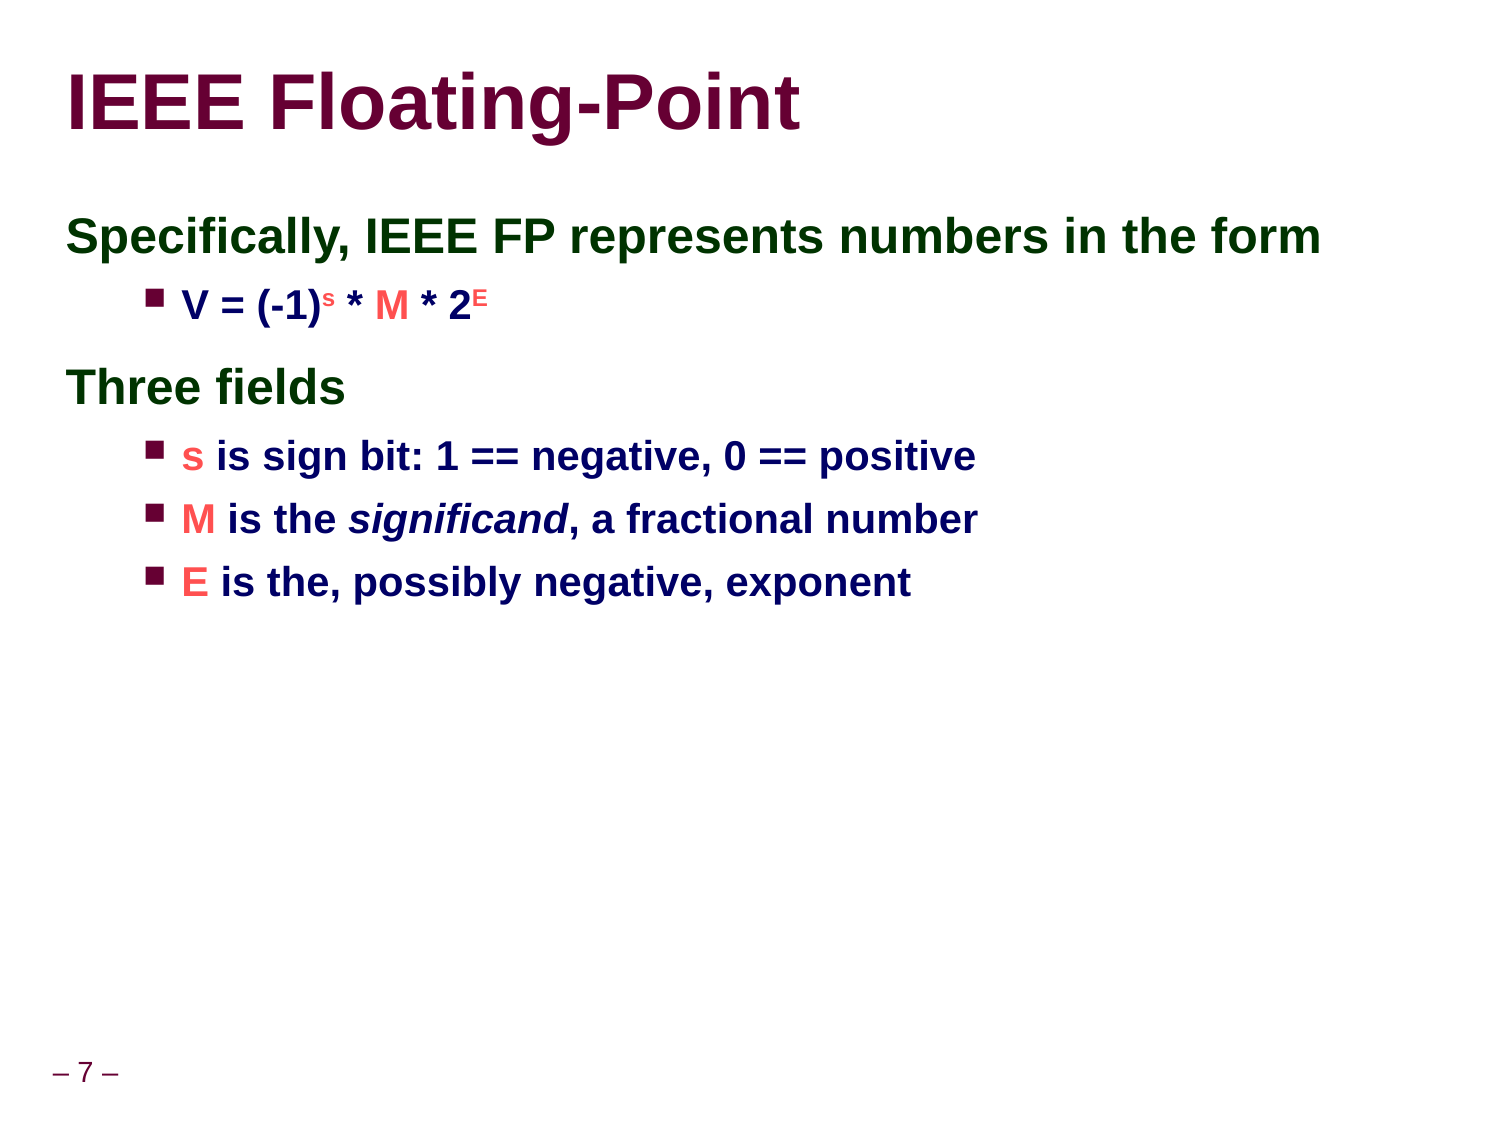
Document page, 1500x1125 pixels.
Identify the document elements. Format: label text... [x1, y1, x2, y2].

text_box IEEE Floating-Point [66, 40, 1497, 169]
text_box Specifically, IEEE FP represents numbers in the form V = (-1)s * M * 2E Three fields s is sign bit: 1 == negative, 0 == positive M is the significand, a fractional number E is the, possibly negative, exponent [47, 200, 1411, 1058]
